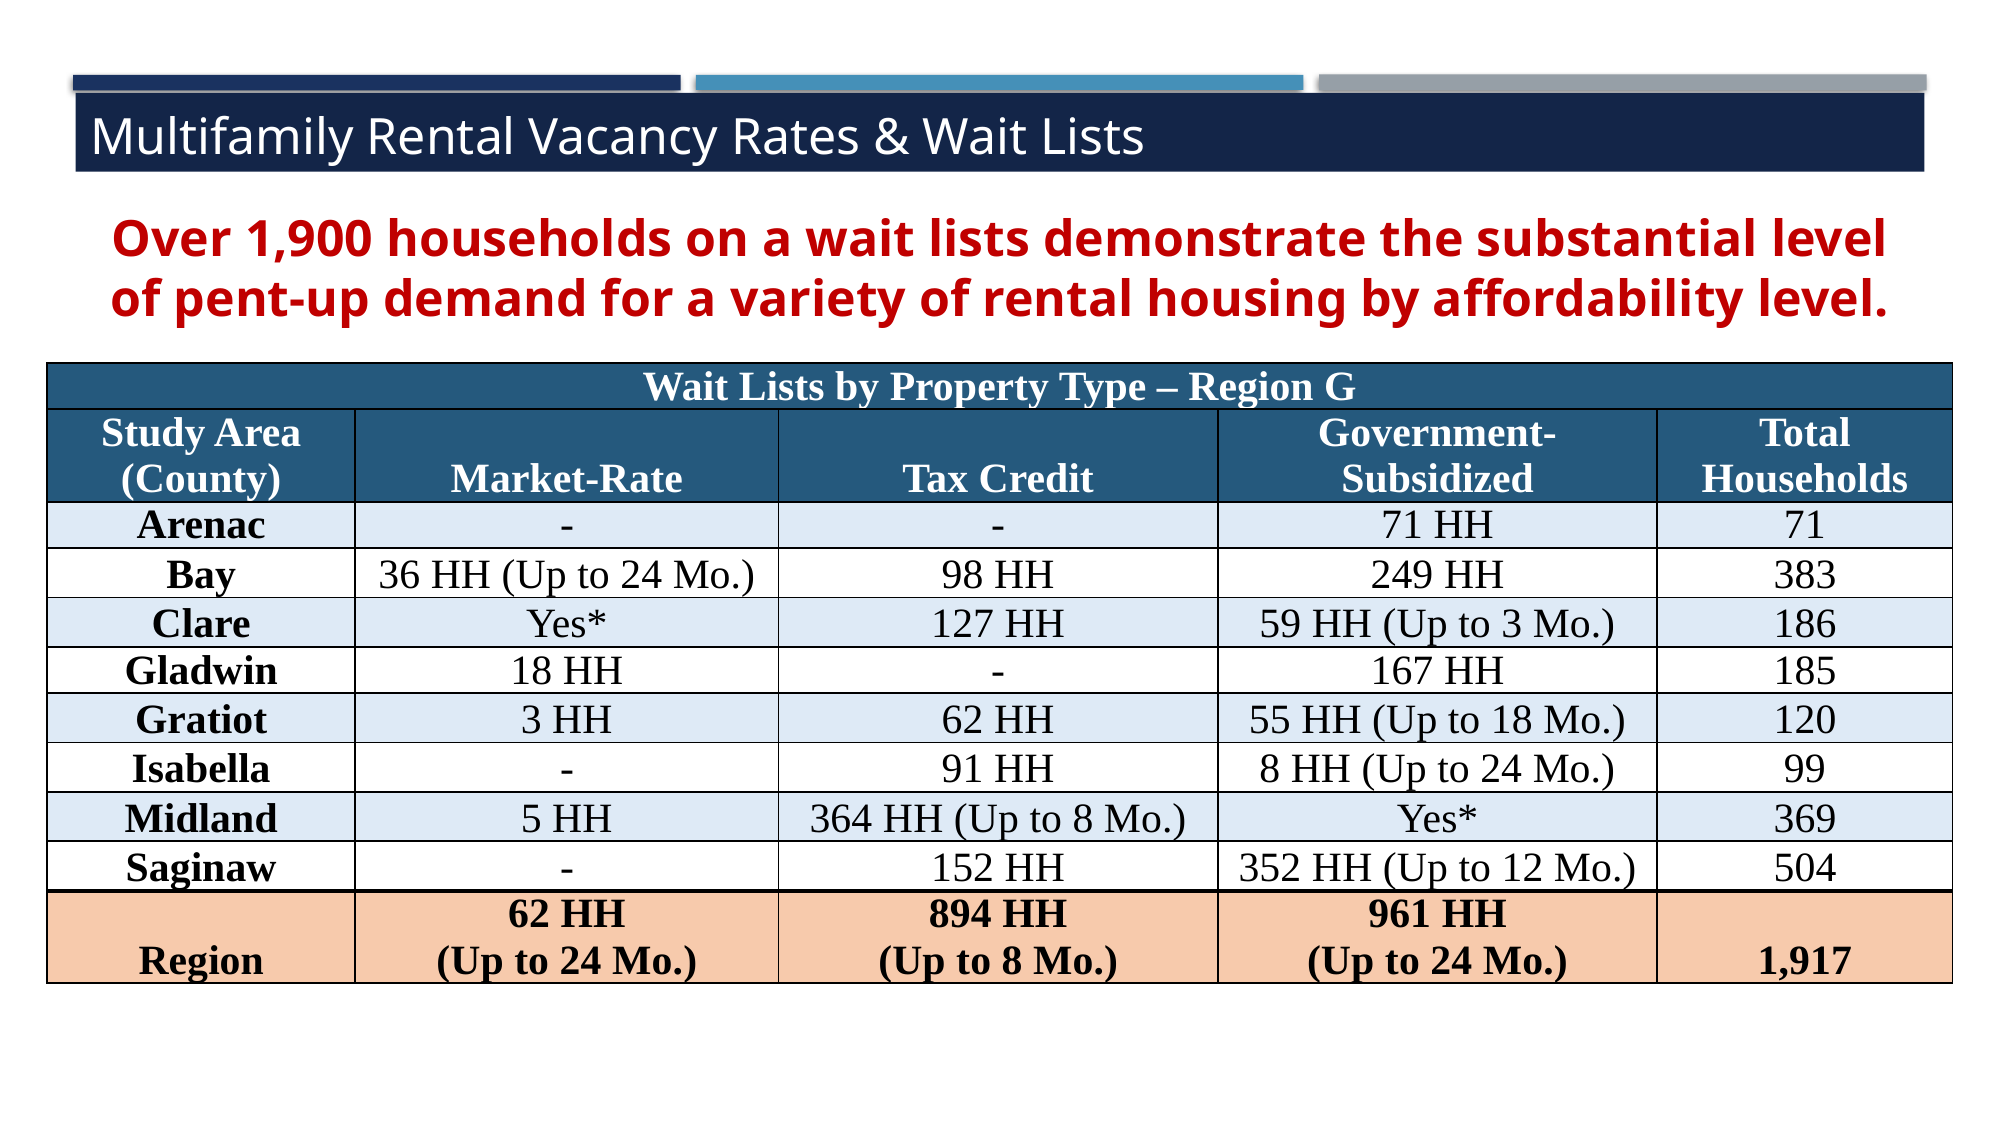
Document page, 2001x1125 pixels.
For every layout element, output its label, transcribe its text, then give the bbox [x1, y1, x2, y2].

text_box Multifamily Rental Vacancy Rates & Wait Lists [75, 92, 1925, 172]
table_cell Tax Credit [779, 410, 1217, 501]
text_box Over 1,900 households on a wait lists demonstrate the substantial level of pent-up demand for a variety of rental housing by affordability level. [75, 199, 1925, 334]
table_cell Arenac [48, 503, 354, 547]
table_cell Market-Rate [356, 410, 778, 501]
table_cell Yes* [1219, 793, 1656, 840]
table_cell 894 HH (Up to 8 Mo.) [779, 893, 1217, 982]
table_cell 352 HH (Up to 12 Mo.) [1219, 842, 1656, 889]
table_cell 185 [1658, 648, 1952, 692]
table_cell Gratiot [48, 694, 354, 742]
table_cell 62 HH (Up to 24 Mo.) [356, 893, 778, 982]
table_cell Study Area (County) [48, 410, 354, 501]
table_cell 8 HH (Up to 24 Mo.) [1219, 743, 1656, 791]
table_cell 167 HH [1219, 648, 1656, 692]
table_cell 99 [1658, 743, 1952, 791]
table_cell - [356, 842, 778, 889]
table_cell Government-Subsidized [1219, 410, 1656, 501]
table_cell 5 HH [356, 793, 778, 840]
table_cell 71 [1658, 503, 1952, 547]
table_cell 98 HH [779, 549, 1217, 597]
table_cell 504 [1658, 842, 1952, 889]
table_cell Saginaw [48, 842, 354, 889]
table_cell 59 HH (Up to 3 Mo.) [1219, 598, 1656, 646]
table_cell Yes* [356, 598, 778, 646]
table_cell 18 HH [356, 648, 778, 692]
table_cell 3 HH [356, 694, 778, 742]
table_cell Midland [48, 793, 354, 840]
table_cell Region [48, 893, 354, 982]
table_cell 249 HH [1219, 549, 1656, 597]
table_cell 71 HH [1219, 503, 1656, 547]
table_cell 120 [1658, 694, 1952, 742]
table_cell - [779, 503, 1217, 547]
table_cell 369 [1658, 793, 1952, 840]
table_cell Bay [48, 549, 354, 597]
table_cell Gladwin [48, 648, 354, 692]
table_cell 383 [1658, 549, 1952, 597]
table_cell 127 HH [779, 598, 1217, 646]
table_cell 55 HH (Up to 18 Mo.) [1219, 694, 1656, 742]
table_cell - [779, 648, 1217, 692]
table_cell 62 HH [779, 694, 1217, 742]
table_cell 152 HH [779, 842, 1217, 889]
table_cell Total Households [1658, 410, 1952, 501]
table_cell 36 HH (Up to 24 Mo.) [356, 549, 778, 597]
table_cell 961 HH (Up to 24 Mo.) [1219, 893, 1656, 982]
table_cell 91 HH [779, 743, 1217, 791]
table_header Wait Lists by Property Type – Region G [48, 364, 1952, 408]
table_cell 186 [1658, 598, 1952, 646]
table_cell - [356, 503, 778, 547]
table_cell Clare [48, 598, 354, 646]
table_cell 364 HH (Up to 8 Mo.) [779, 793, 1217, 840]
table_cell 1,917 [1658, 893, 1952, 982]
table_cell Isabella [48, 743, 354, 791]
table_cell - [356, 743, 778, 791]
